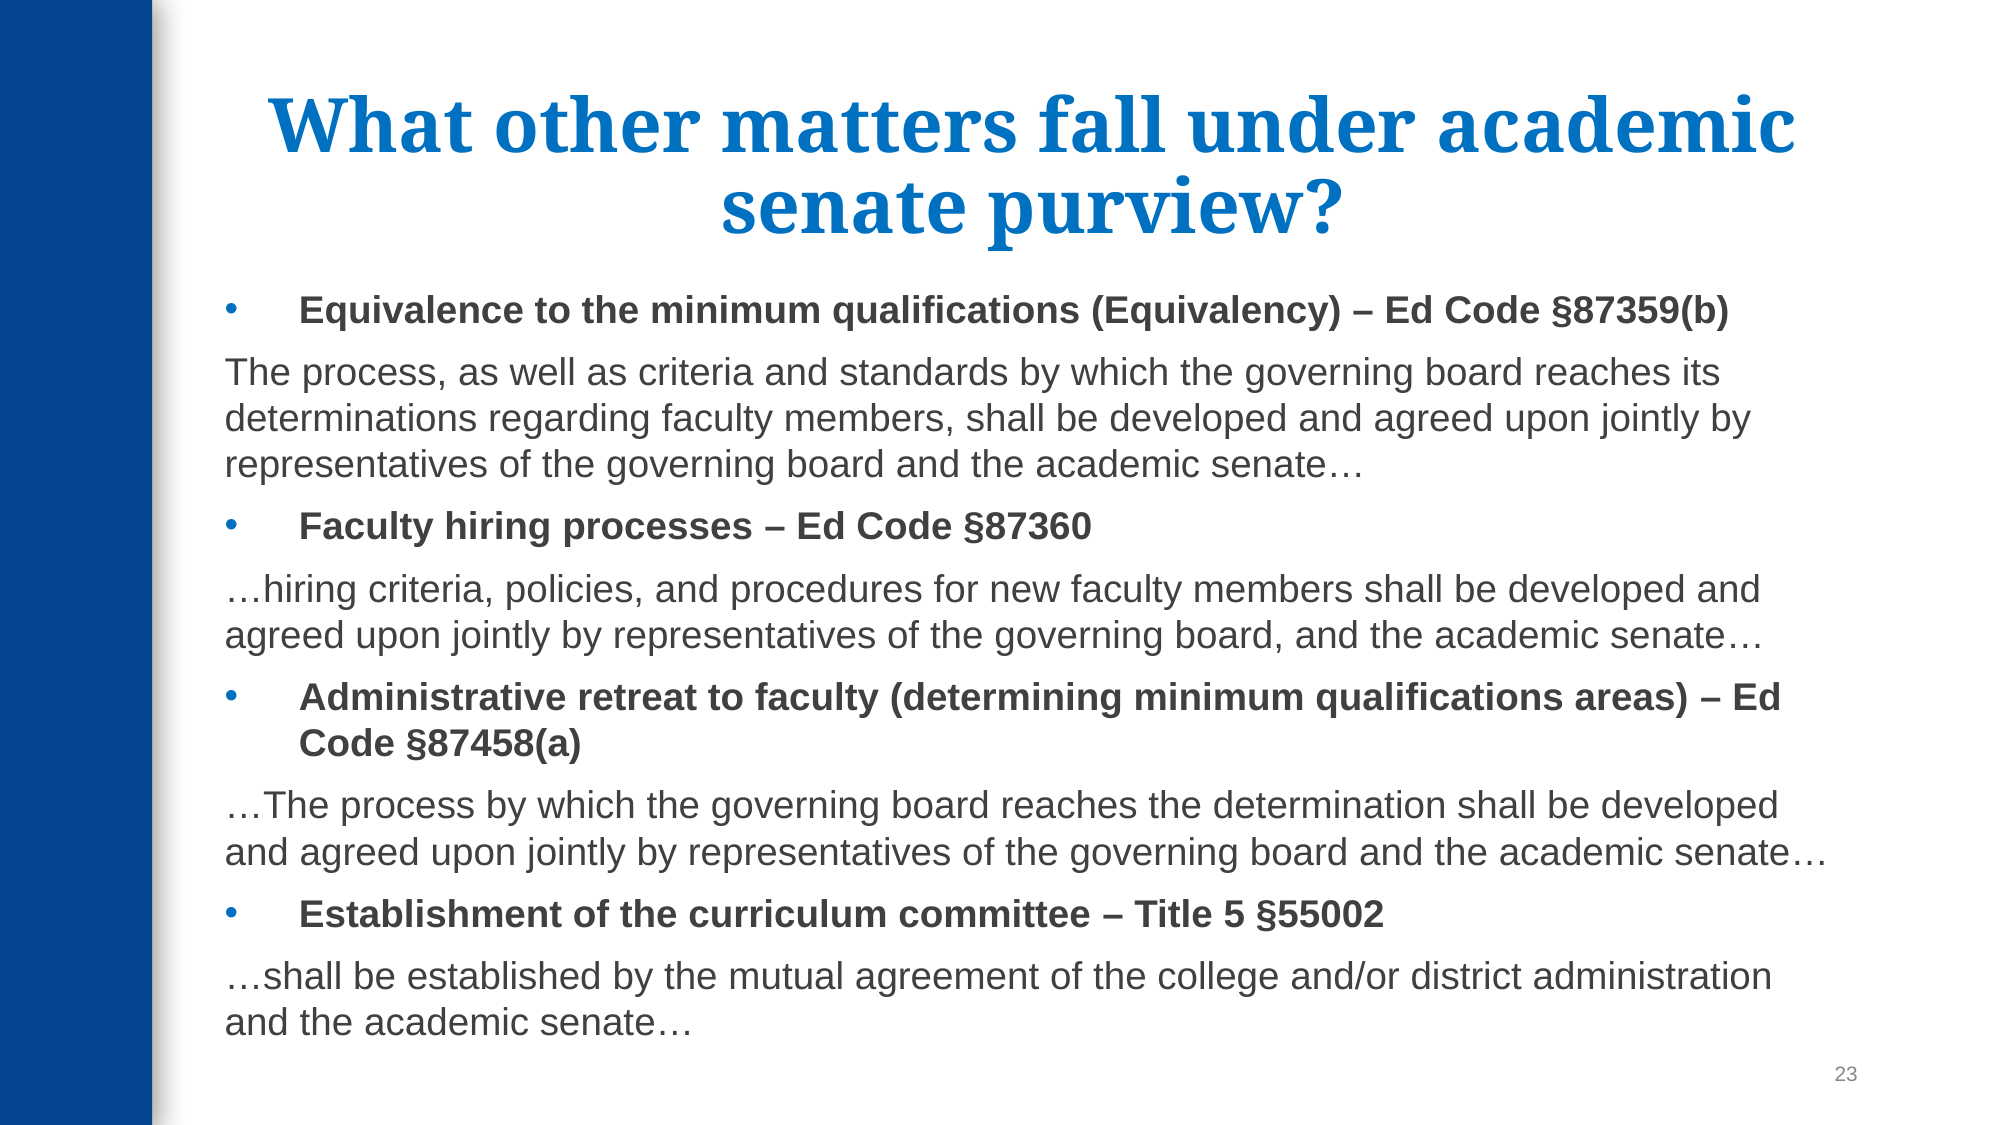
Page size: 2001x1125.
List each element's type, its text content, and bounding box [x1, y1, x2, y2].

list Equivalence to the minimum qualifications (Equivalency) – Ed Code §87359(b) The process, as well as criteria and standards by which the governing board reaches its determinations regarding faculty members, shall be developed and agreed upon jointly by representatives of the governing board and the academic senate… Faculty hiring processes – Ed Code §87360 …hiring criteria, policies, and procedures for new faculty members shall be developed and agreed upon jointly by representatives of the governing board, and the academic senate… Administrative retreat to faculty (determining minimum qualifications areas) – Ed Code §87458(a) …The process by which the governing board reaches the determination shall be developed and agreed upon jointly by representatives of the governing board and the academic senate… Establishment of the curriculum committee – Title 5 §55002 …shall be established by the mutual agreement of the college and/or district administration and the academic senate… [209, 277, 1860, 1065]
title What other matters fall under academic senate purview? [209, 59, 1858, 277]
